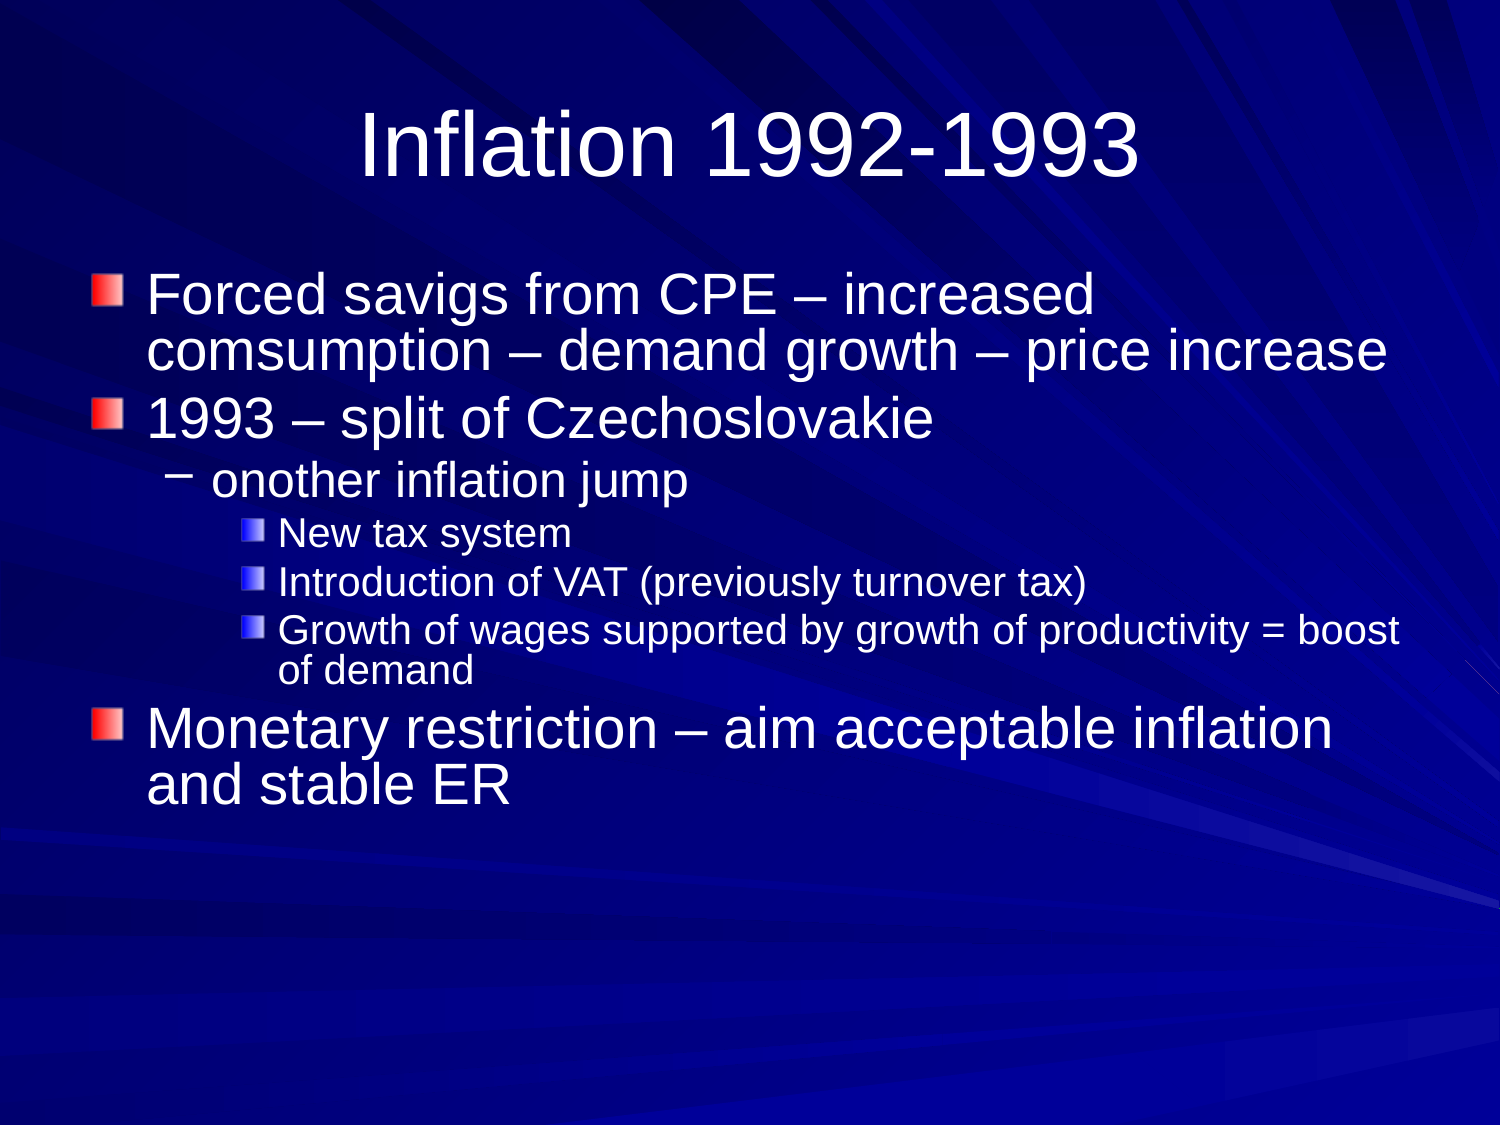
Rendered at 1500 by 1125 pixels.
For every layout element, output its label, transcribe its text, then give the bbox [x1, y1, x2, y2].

picture [240, 517, 267, 544]
picture [240, 565, 267, 593]
title Inflation 1992-1993 [75, 45, 1425, 234]
picture [90, 272, 127, 310]
picture [90, 706, 127, 744]
picture [240, 614, 267, 641]
list Forced savigs from CPE – increased comsumption – demand growth – price increase 1993 – split of Czechoslovakie onother inflation jump New tax system Introduction of VAT (previously turnover tax) Growth of wages supported by growth of productivity = boost of demand Monetary restriction – aim acceptable inflation and stable ER [75, 262, 1425, 1006]
picture [90, 396, 127, 433]
